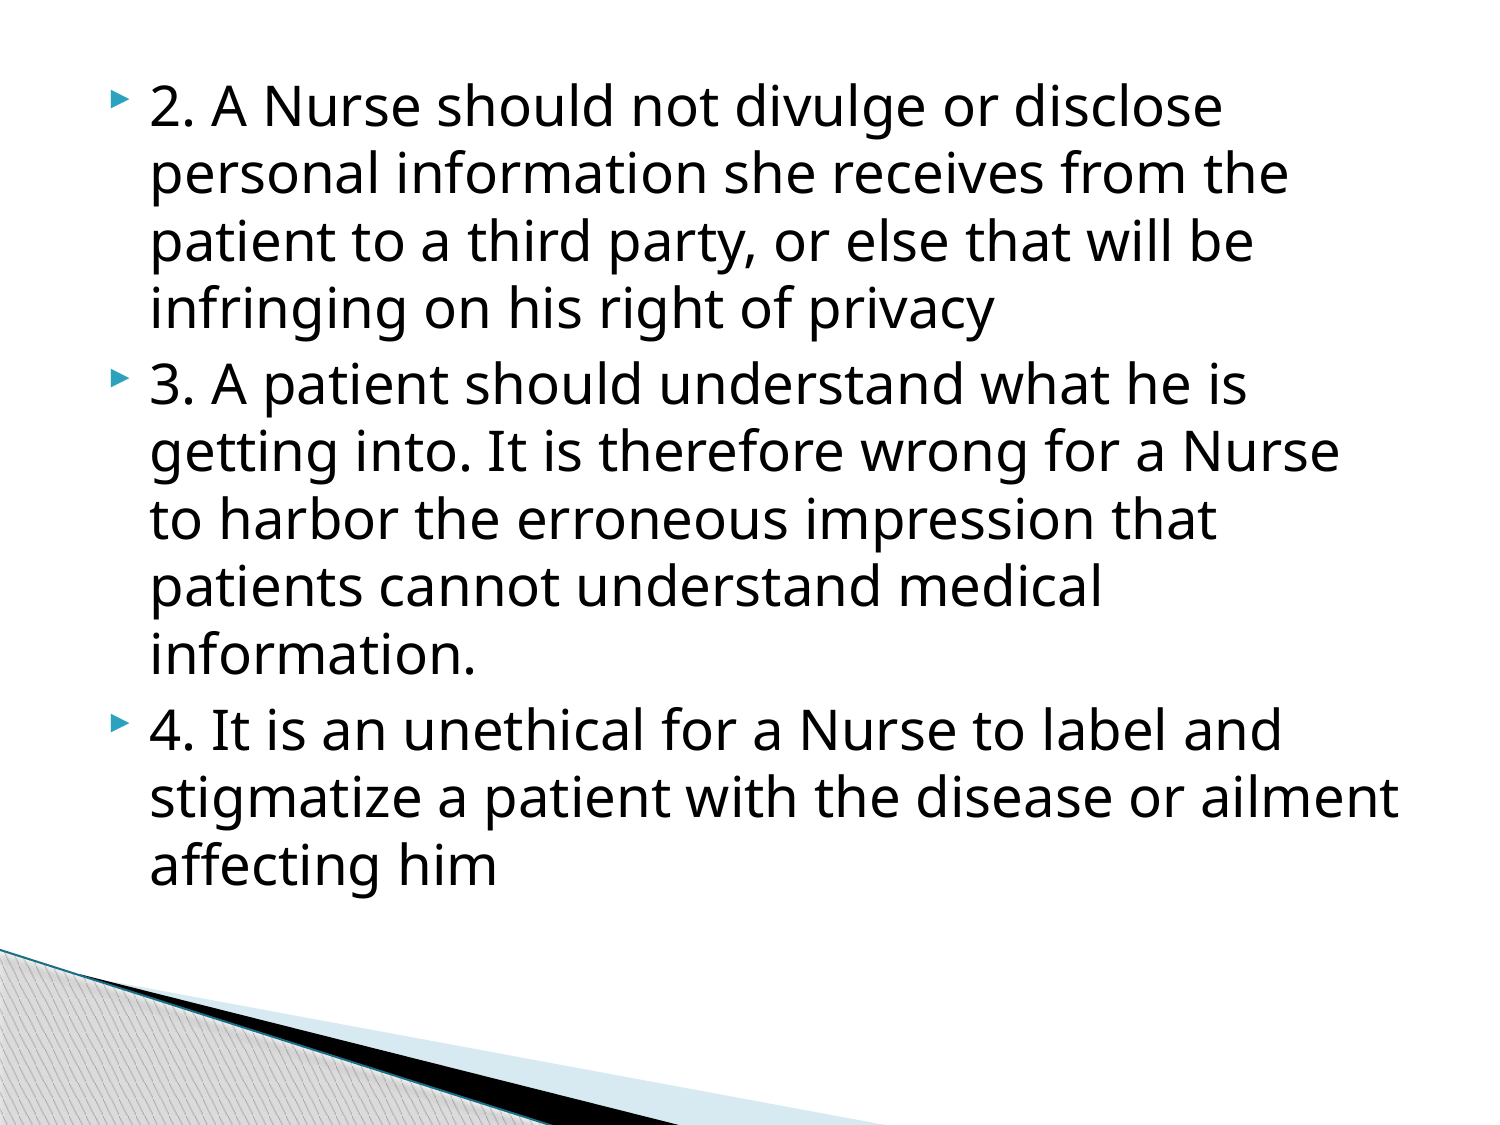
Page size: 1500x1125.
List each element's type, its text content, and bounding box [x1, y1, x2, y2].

list 2. A Nurse should not divulge or disclose personal information she receives from the patient to a third party, or else that will be infringing on his right of privacy 3. A patient should understand what he is getting into. It is therefore wrong for a Nurse to harbor the erroneous impression that patients cannot understand medical information. 4. It is an unethical for a Nurse to label and stigmatize a patient with the disease or ailment affecting him [75, 62, 1425, 1075]
